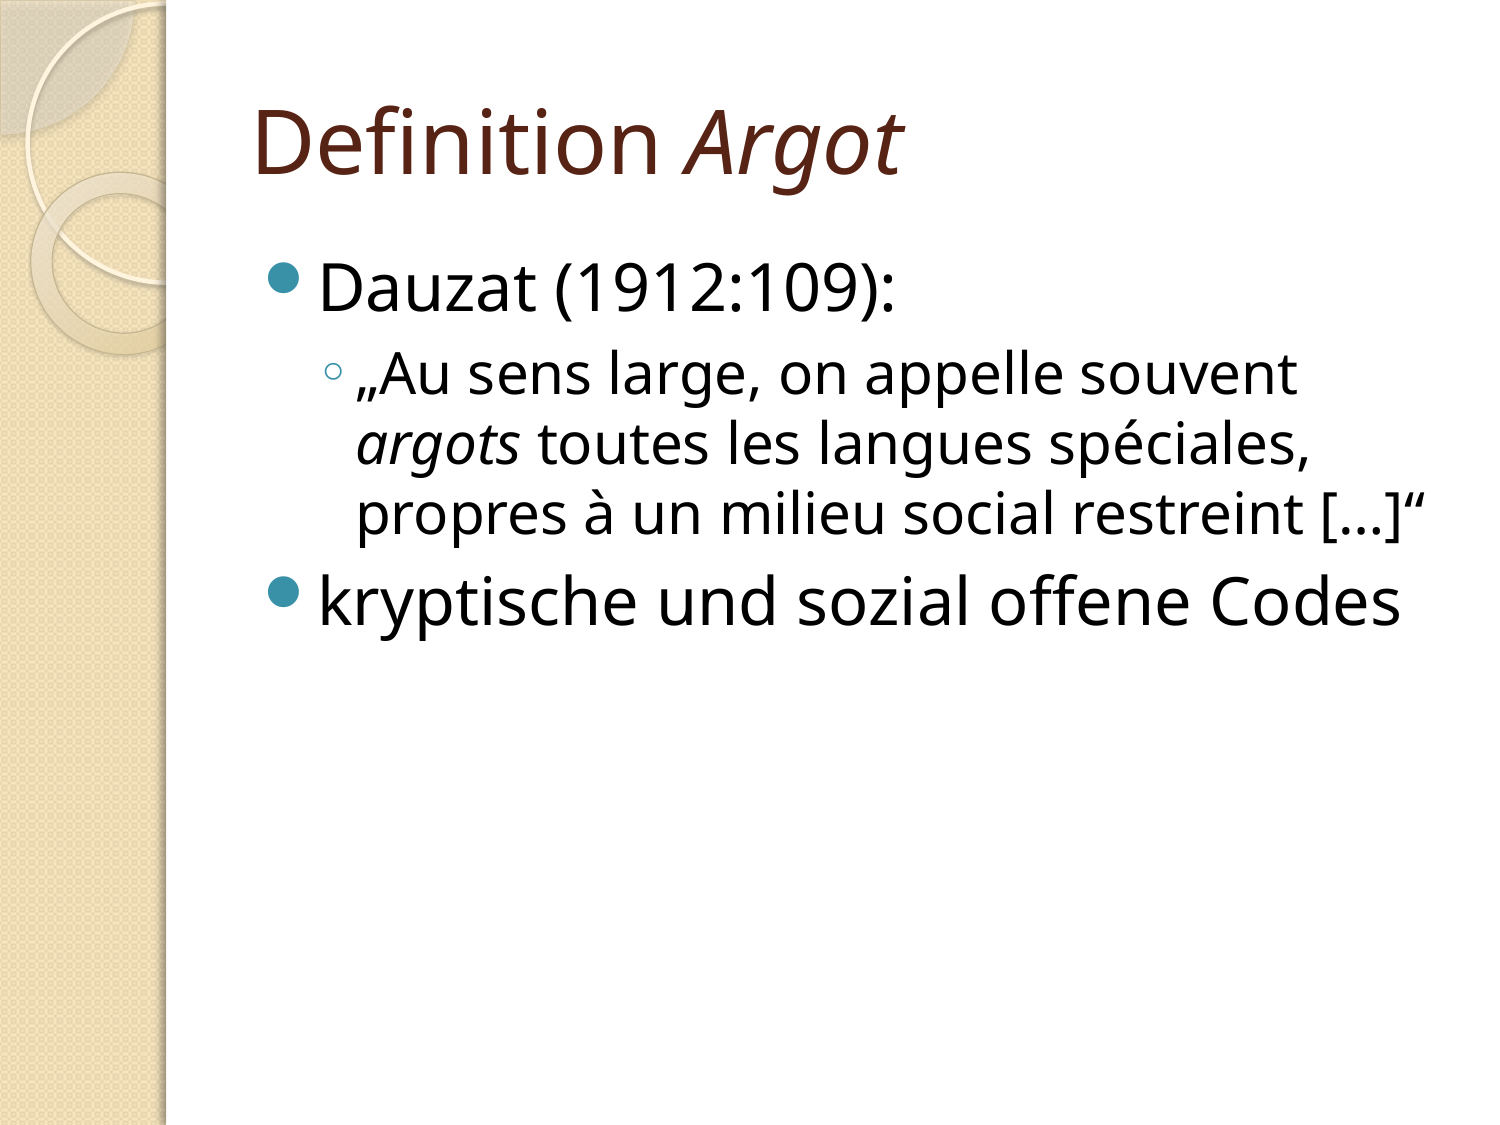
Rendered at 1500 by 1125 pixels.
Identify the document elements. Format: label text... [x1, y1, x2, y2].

list Dauzat (1912:109): „Au sens large, on appelle souvent argots toutes les langues spéciales, propres à un milieu social restreint […]“ kryptische und sozial offene Codes [235, 237, 1466, 1025]
title Definition Argot [235, 45, 1466, 233]
